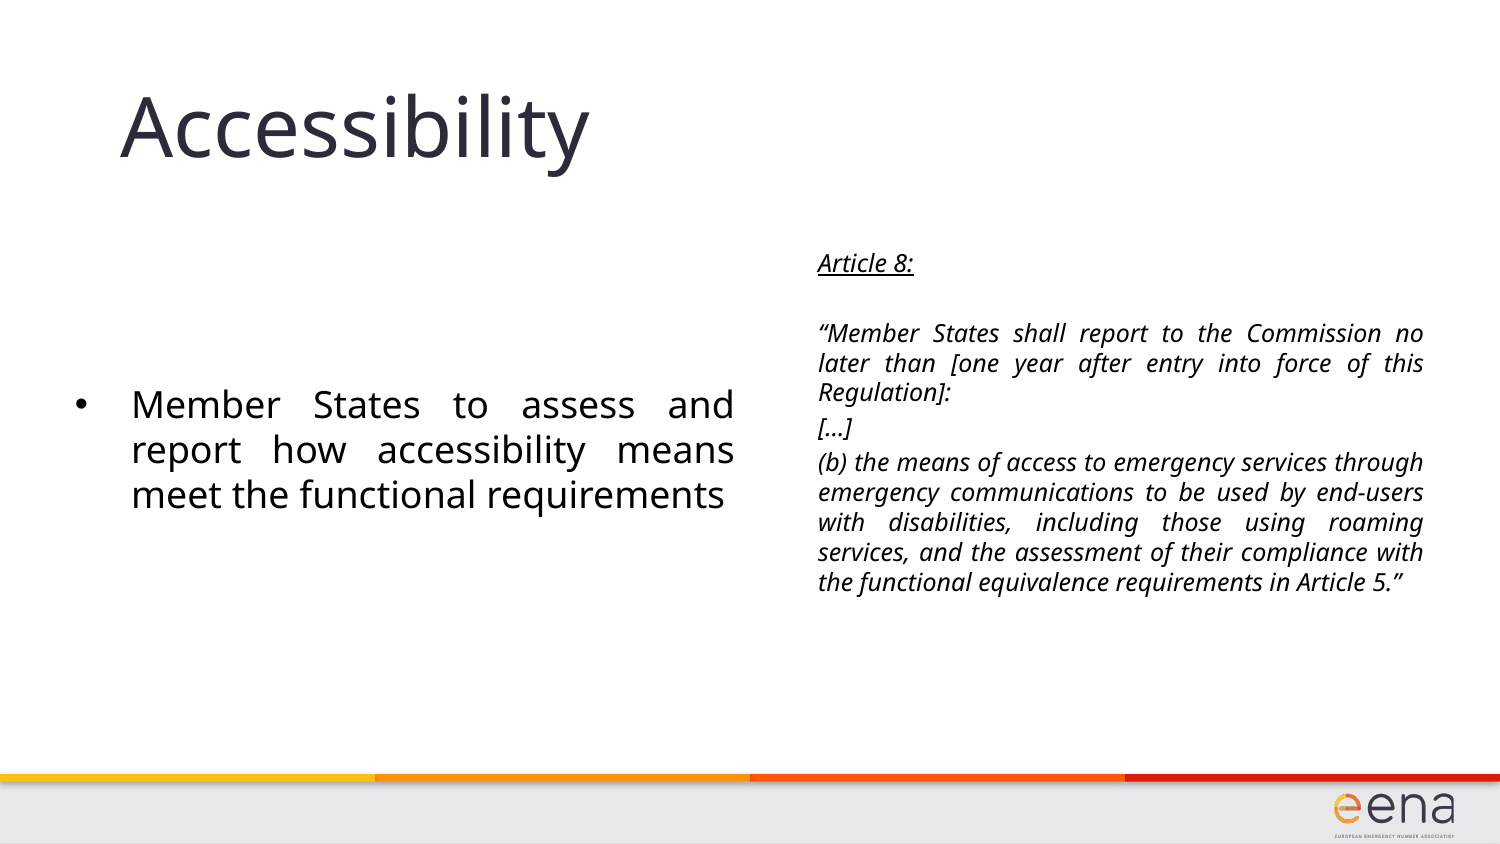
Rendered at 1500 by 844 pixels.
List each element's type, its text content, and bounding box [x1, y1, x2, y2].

text_box Member States to assess and report how accessibility means meet the functional requirements [59, 373, 750, 710]
text_box Accessibility [105, 66, 1381, 197]
text_box Article 8: “Member States shall report to the Commission no later than [one year after entry into force of this Regulation]: […] (b) the means of access to emergency services through emergency communications to be used by end-users with disabilities, including those using roaming services, and the assessment of their compliance with the functional equivalence requirements in Article 5.” [803, 239, 1440, 778]
